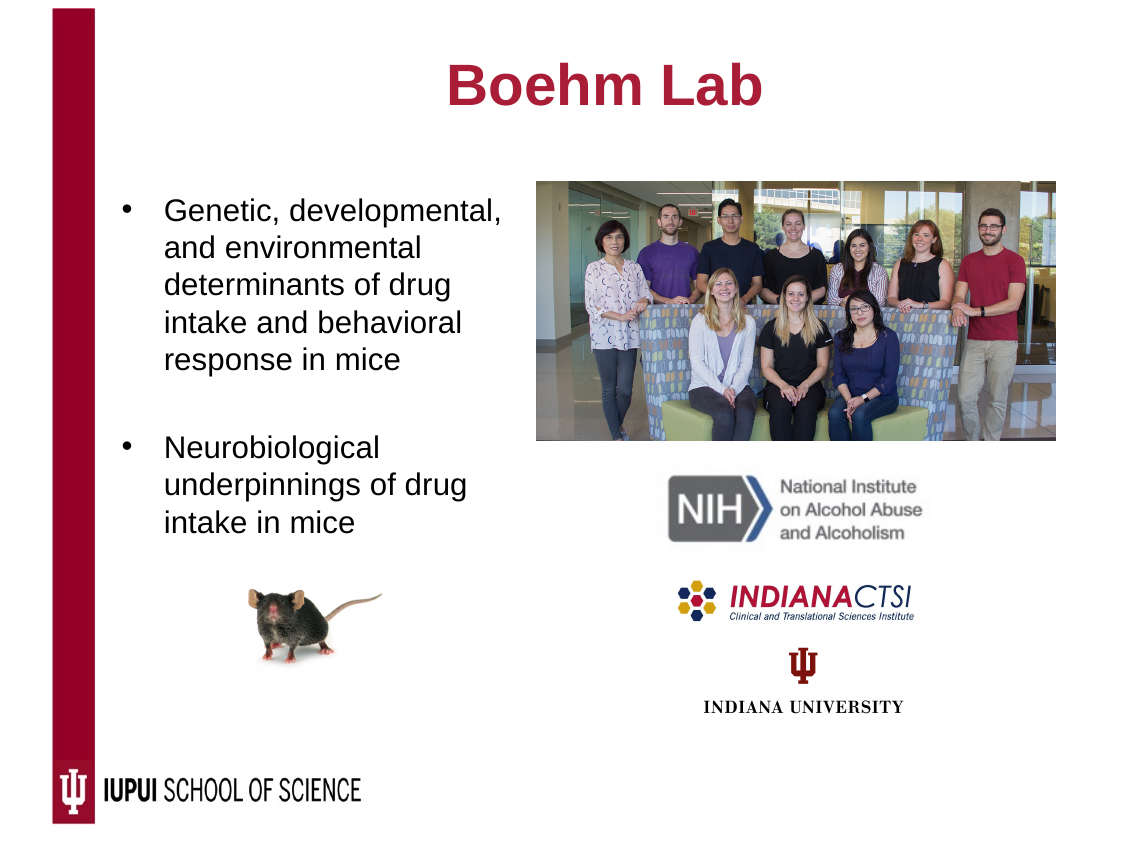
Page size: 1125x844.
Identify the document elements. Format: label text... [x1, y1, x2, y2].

list Genetic, developmental, and environmental determinants of drug intake and behavioral response in mice Neurobiological underpinnings of drug intake in mice [106, 182, 523, 649]
picture [0, 8, 1125, 844]
title Boehm Lab [99, 26, 1112, 137]
